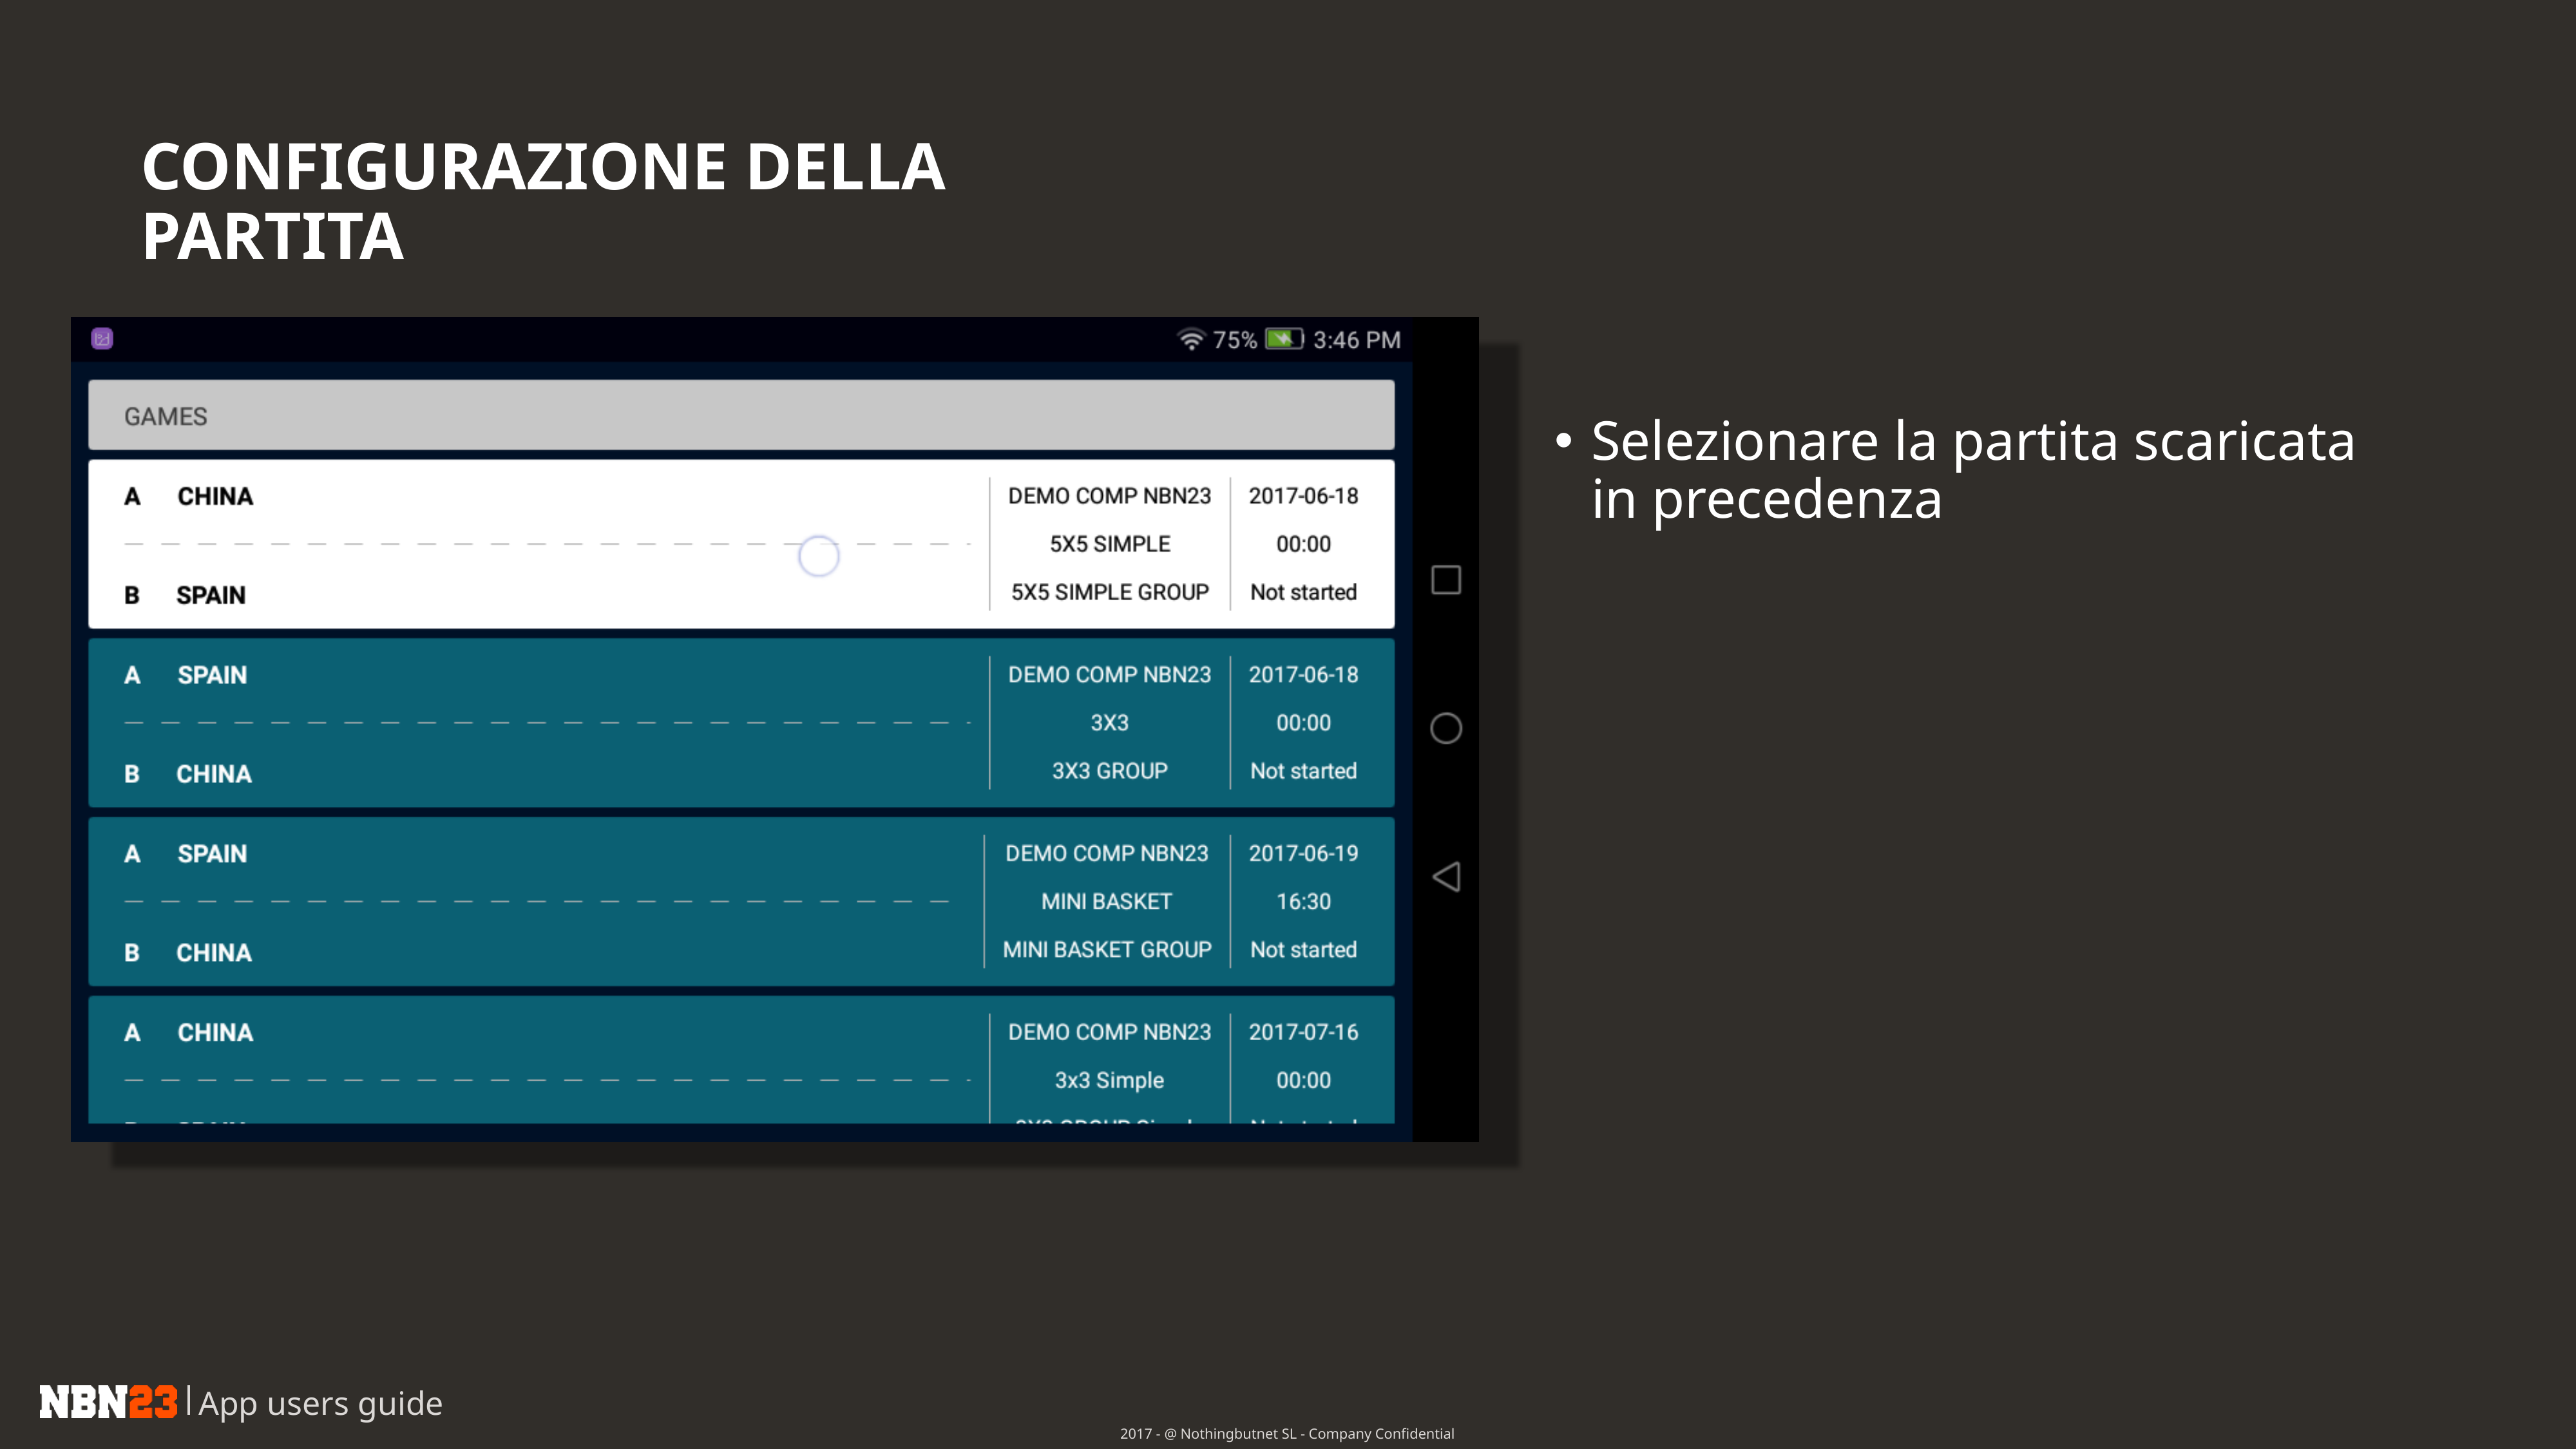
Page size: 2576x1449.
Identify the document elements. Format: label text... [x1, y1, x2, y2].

text_box CONFIGURAZIONE DELLA PARTITA [131, 129, 1077, 251]
picture [71, 317, 1479, 1142]
picture [40, 1385, 177, 1418]
text_box Selezionare la partita scaricata in precedenza [1545, 409, 2416, 875]
